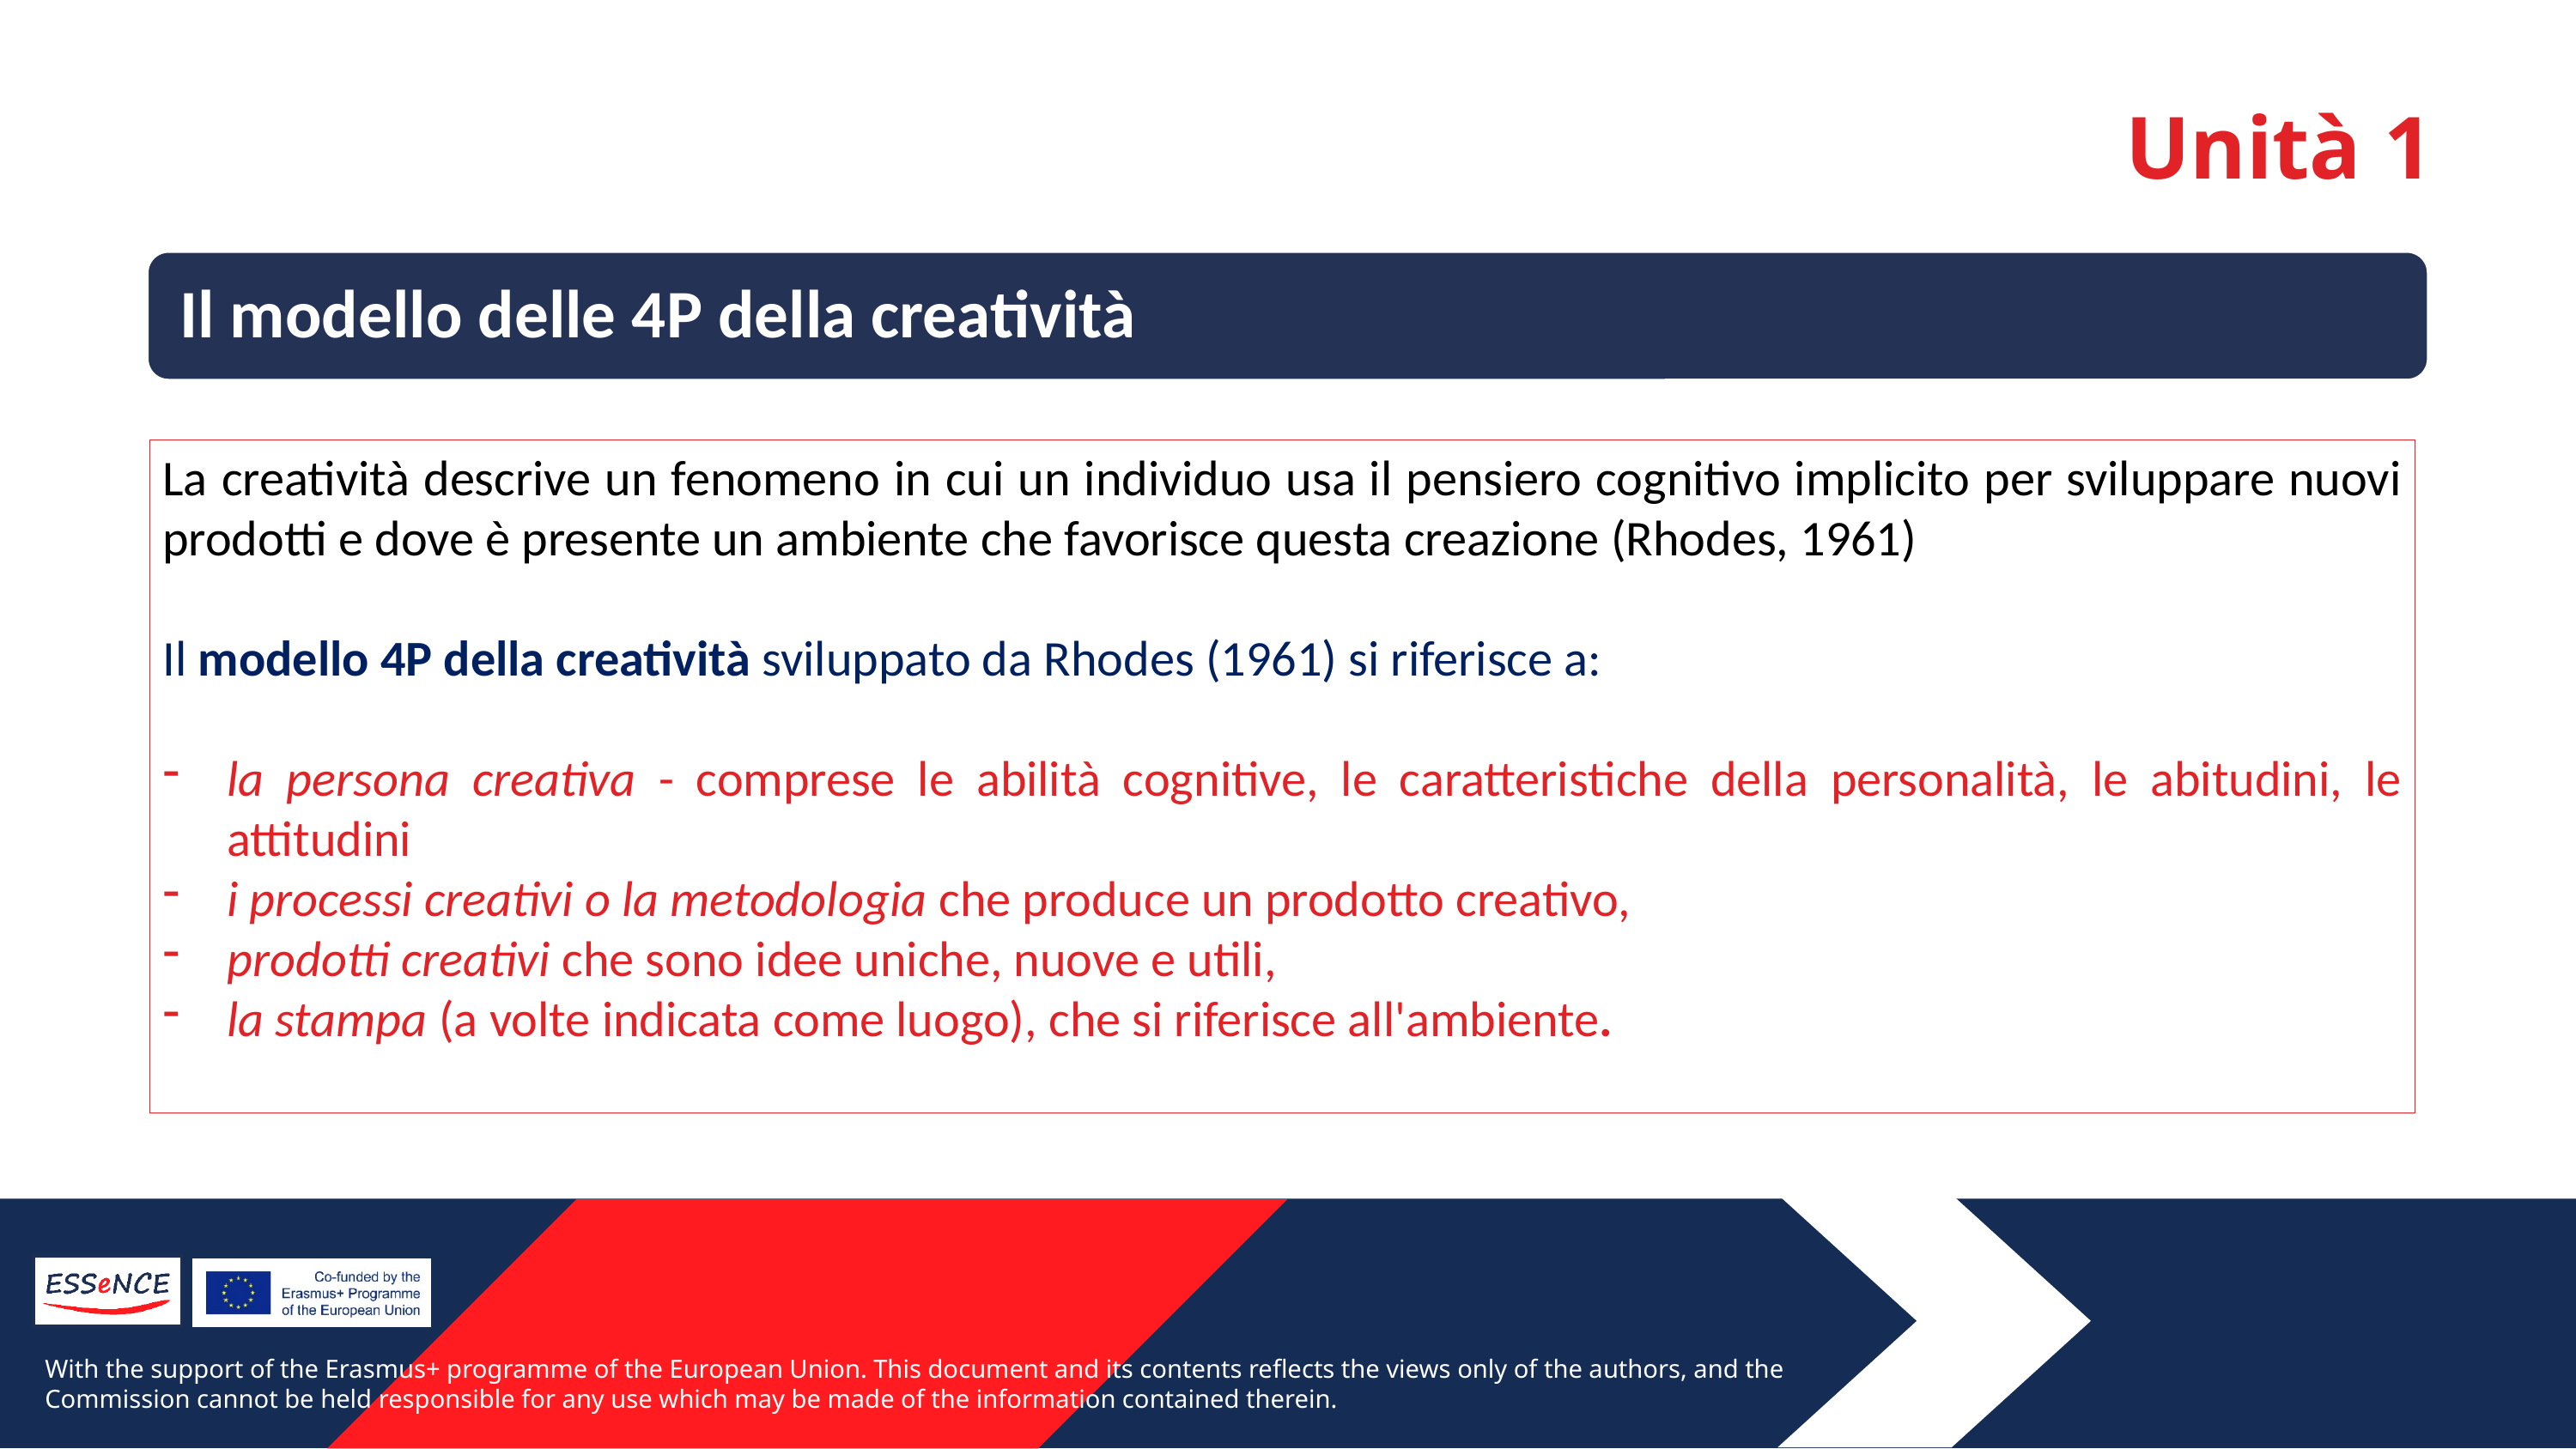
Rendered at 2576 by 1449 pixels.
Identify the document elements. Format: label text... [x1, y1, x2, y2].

text_box La creatività descrive un fenomeno in cui un individuo usa il pensiero cognitivo implicito per sviluppare nuovi prodotti e dove è presente un ambiente che favorisce questa creazione (Rhodes, 1961) Il modello 4P della creatività sviluppato da Rhodes (1961) si riferisce a: la persona creativa - comprese le abilità cognitive, le caratteristiche della personalità, le abitudini, le attitudini i processi creativi o la metodologia che produce un prodotto creativo, prodotti creativi che sono idee uniche, nuove e utili, la stampa (a volte indicata come luogo), che si riferisce all'ambiente. [149, 440, 2415, 1113]
picture [32, 1254, 183, 1328]
text_box Unità 1 [2124, 91, 2515, 197]
text_box With the support of the Erasmus+ programme of the European Union. This document and its contents reflects the views only of the authors, and the Commission cannot be held responsible for any use which may be made of the information contained therein. [32, 1346, 1803, 1420]
picture [192, 1258, 431, 1328]
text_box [96, 249, 2480, 382]
